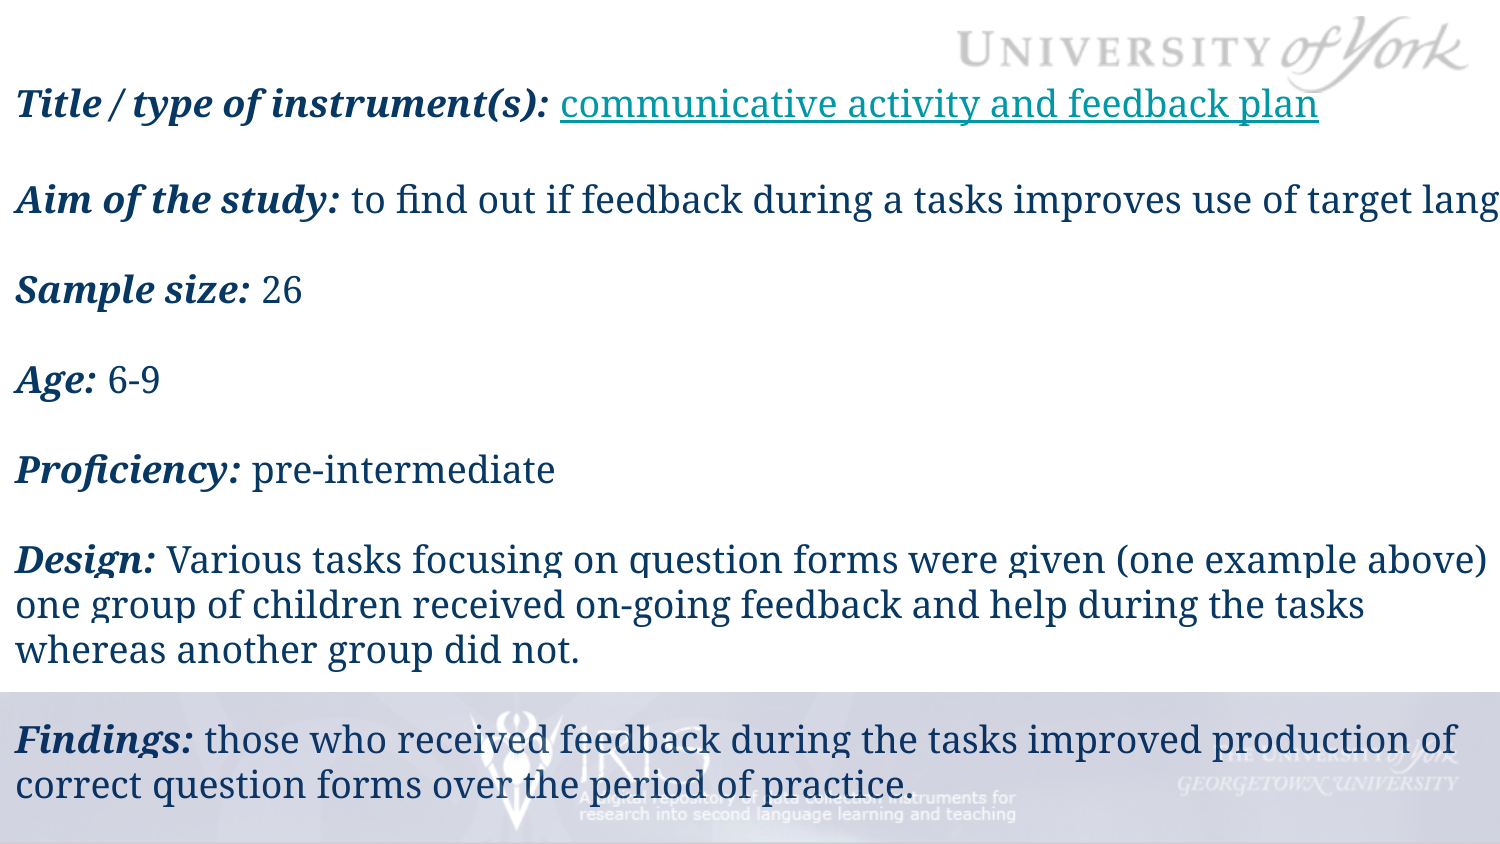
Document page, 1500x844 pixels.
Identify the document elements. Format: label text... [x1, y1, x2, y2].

picture [956, 15, 1469, 93]
picture [0, 692, 1500, 844]
text_box Title / type of instrument(s): communicative activity and feedback plan Aim of the study: to find out if feedback during a tasks improves use of target language Sample size: 26 Age: 6-9 Proficiency: pre-intermediate Design: Various tasks focusing on question forms were given (one example above) one group of children received on-going feedback and help during the tasks whereas another group did not. Findings: those who received feedback during the tasks improved production of correct question forms over the period of practice. [0, 236, 1500, 691]
